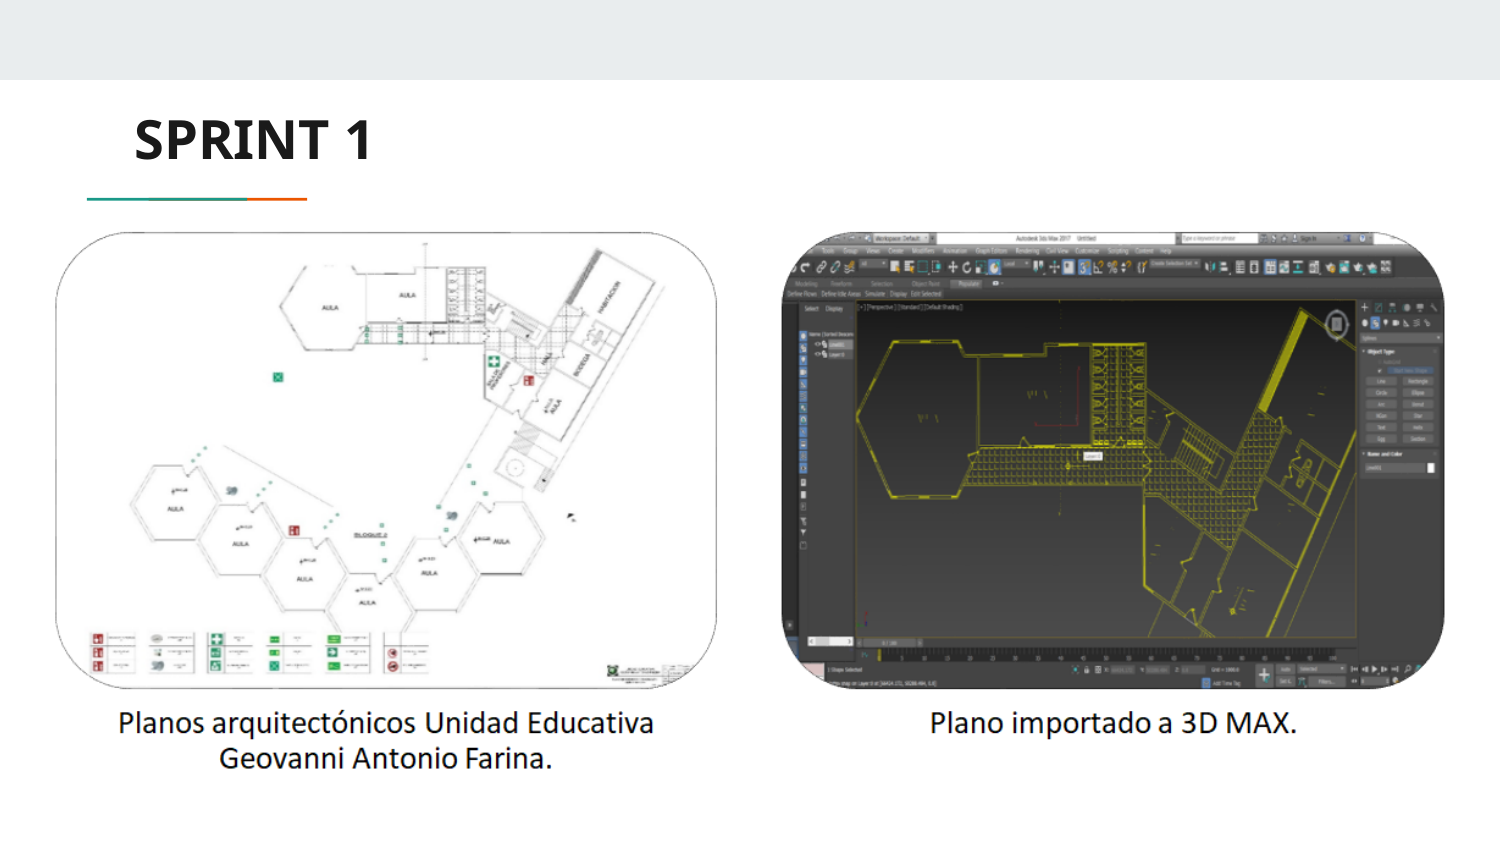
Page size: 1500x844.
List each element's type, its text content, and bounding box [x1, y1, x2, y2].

title SPRINT 1 [119, 90, 1381, 179]
picture [53, 226, 1447, 822]
